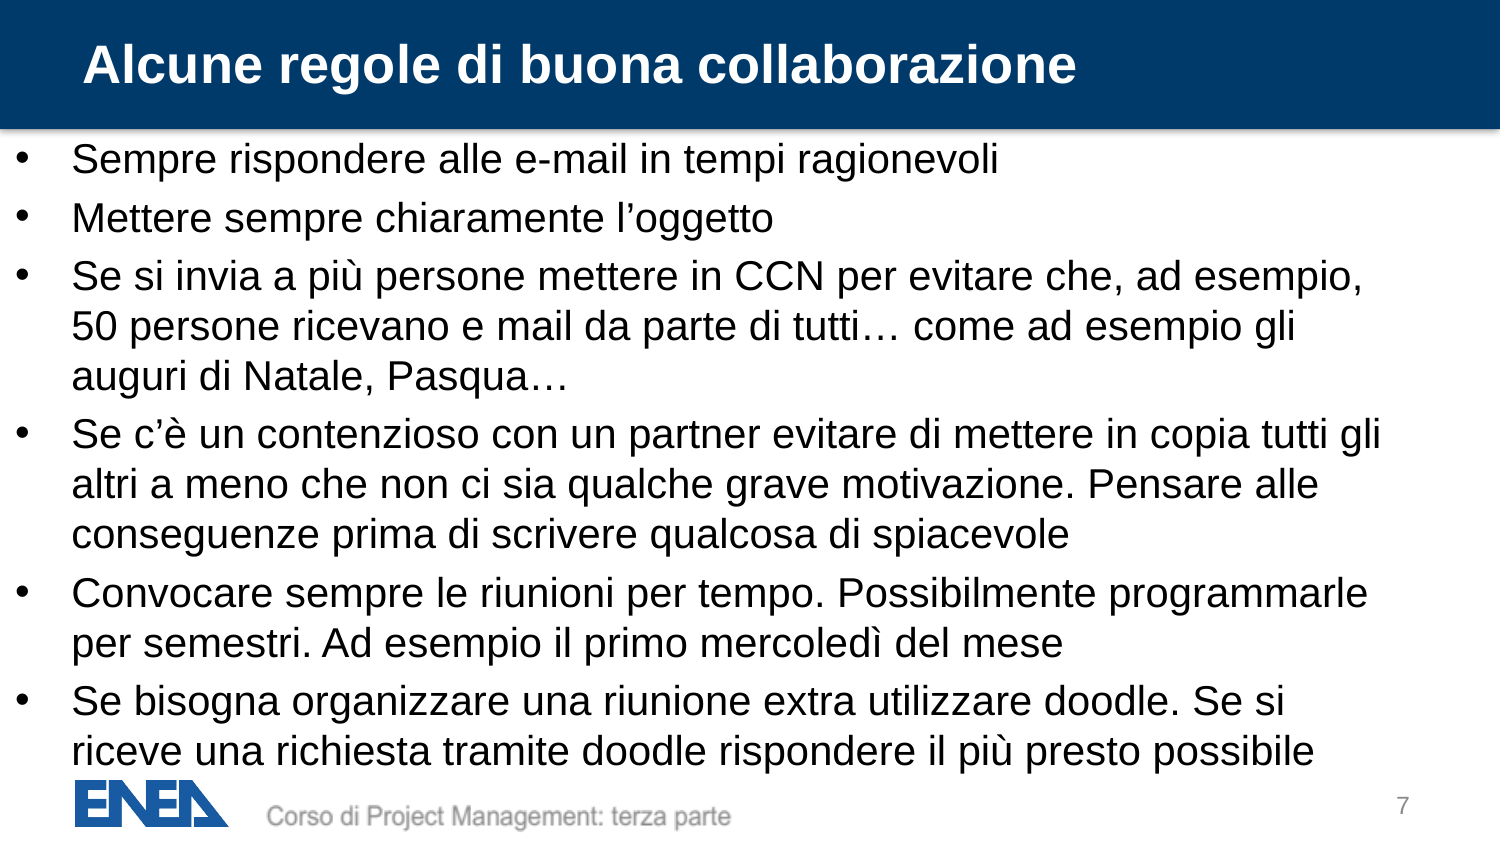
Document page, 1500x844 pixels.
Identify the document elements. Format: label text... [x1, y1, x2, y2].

list Sempre rispondere alle e-mail in tempi ragionevoli Mettere sempre chiaramente l’oggetto Se si invia a più persone mettere in CCN per evitare che, ad esempio, 50 persone ricevano e mail da parte di tutti… come ad esempio gli auguri di Natale, Pasqua… Se c’è un contenzioso con un partner evitare di mettere in copia tutti gli altri a meno che non ci sia qualche grave motivazione. Pensare alle conseguenze prima di scrivere qualcosa di spiacevole Convocare sempre le riunioni per tempo. Possibilmente programmarle per semestri. Ad esempio il primo mercoledì del mese Se bisogna organizzare una riunione extra utilizzare doodle. Se si riceve una richiesta tramite doodle rispondere il più presto possibile [0, 124, 1418, 844]
title Alcune regole di buona collaborazione [67, 29, 1418, 95]
slide_number 7 [1335, 782, 1425, 827]
